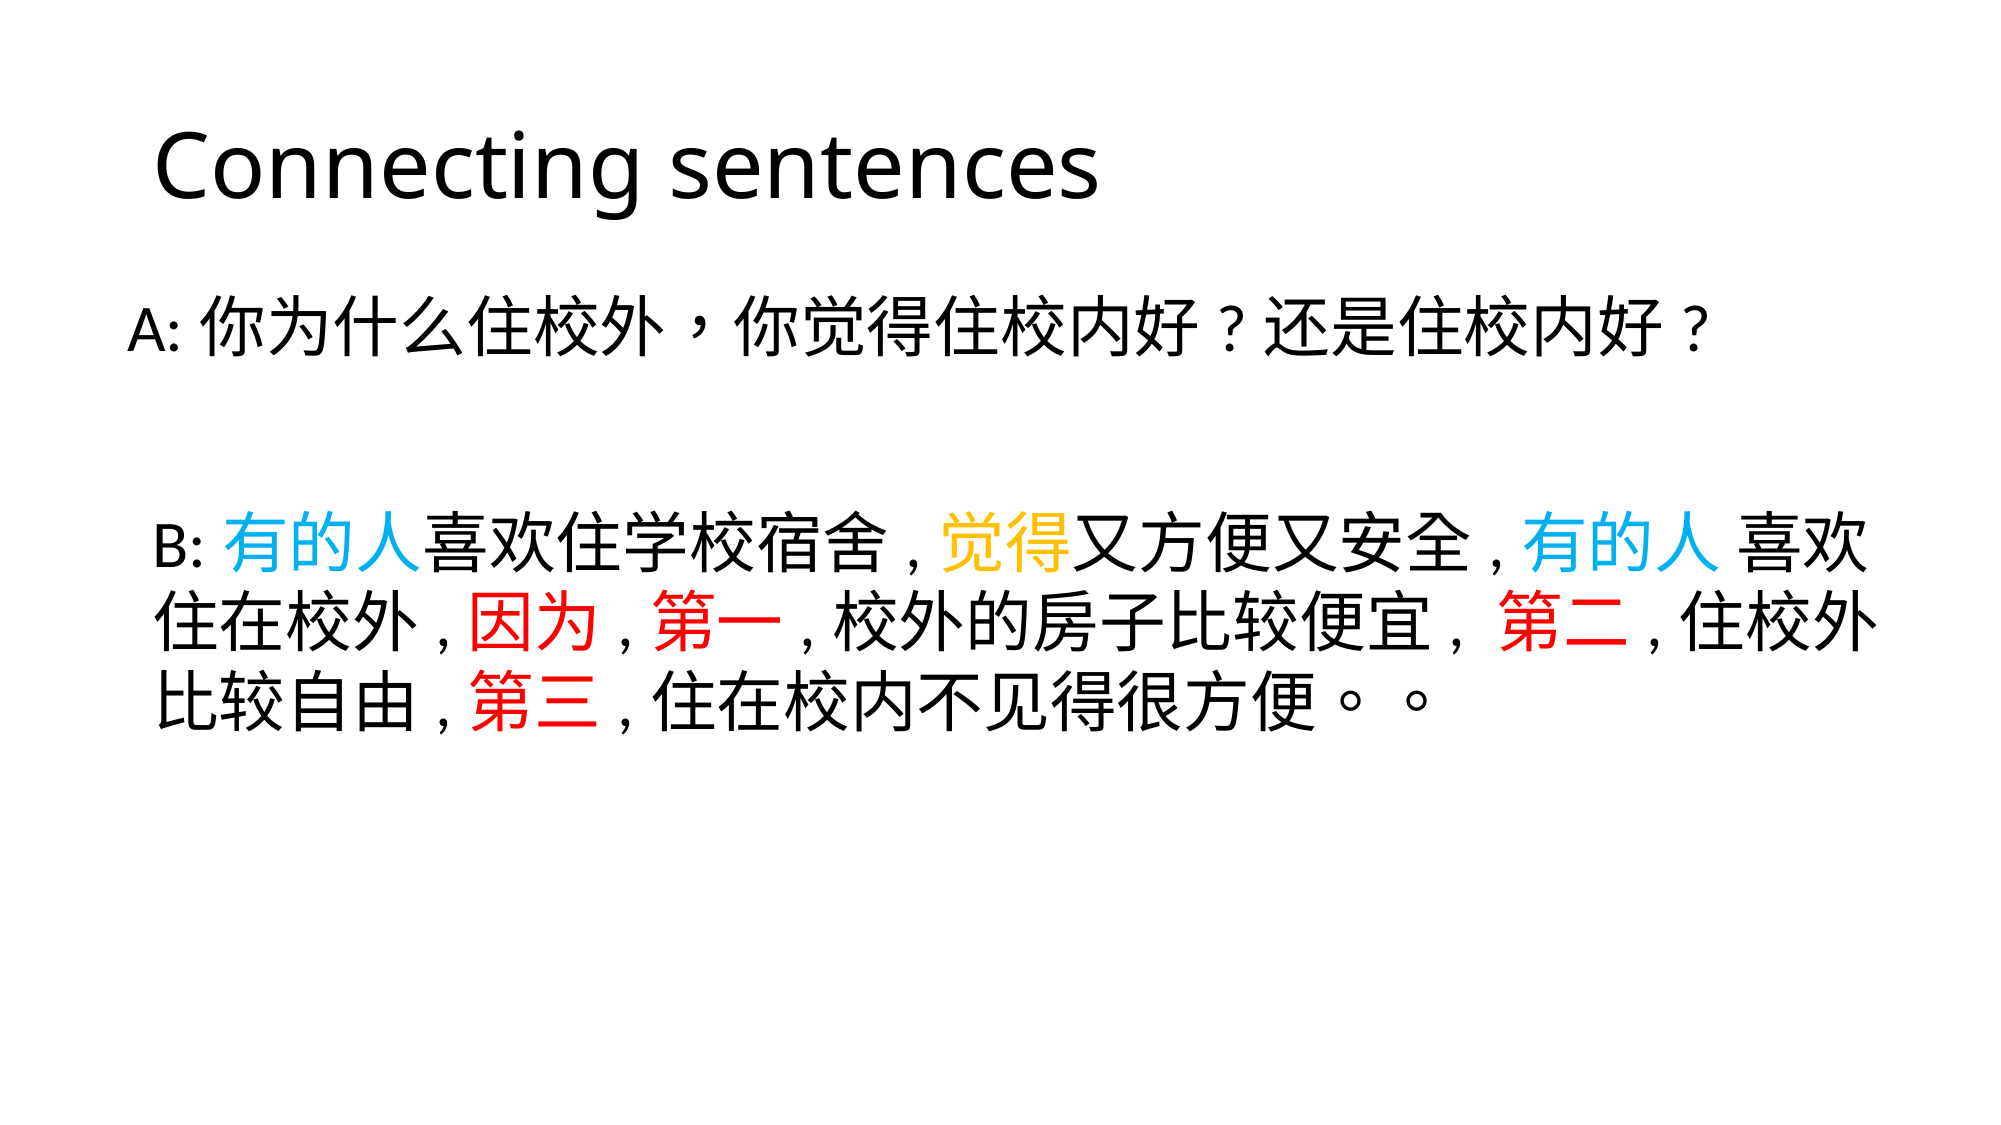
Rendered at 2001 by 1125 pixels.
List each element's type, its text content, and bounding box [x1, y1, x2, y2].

text_box A:你为什么住校外，你觉得住校内好?还是住校内好? [112, 277, 1726, 372]
text_box B:有的人喜欢住学校宿舍,觉得又方便又安全,有的人 喜欢住在校外,因为,第一,校外的房子比较便宜, 第二,住校外比较自由,第三,住在校内不见得很方便。。 [137, 492, 1931, 748]
title Connecting sentences [137, 59, 1863, 278]
